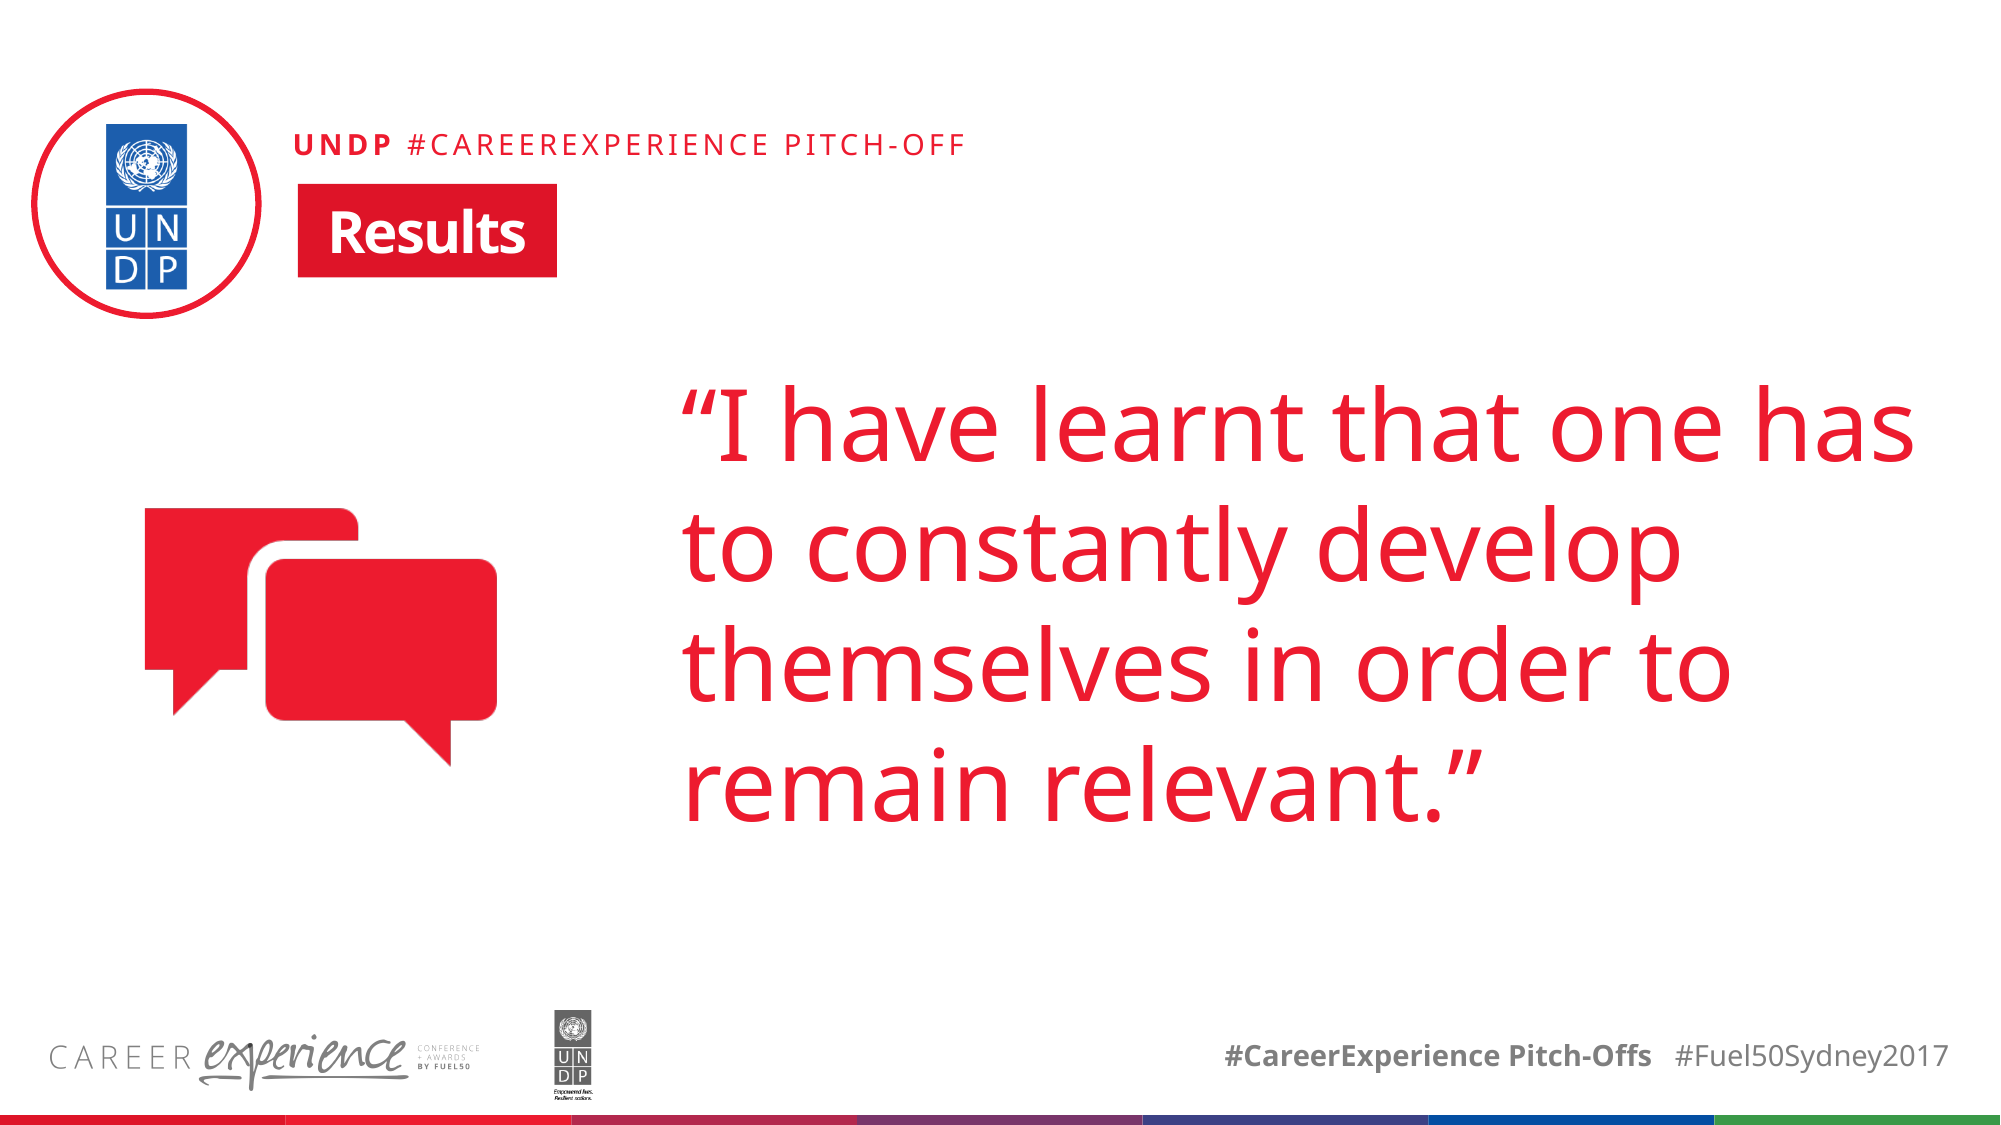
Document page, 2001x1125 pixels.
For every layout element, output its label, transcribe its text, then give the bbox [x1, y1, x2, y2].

text_box Results [297, 183, 557, 278]
picture [144, 416, 534, 859]
text_box [74, 291, 219, 317]
text_box “I have learnt that one has to constantly develop themselves in order to remain relevant.” [681, 361, 2000, 842]
text_box [246, 150, 260, 258]
text_box UNDP #careerexperience pitch-off [292, 126, 1586, 173]
text_box [33, 149, 47, 258]
picture [50, 1034, 479, 1091]
picture [528, 1010, 618, 1100]
picture [47, 124, 246, 291]
text_box [66, 90, 227, 124]
